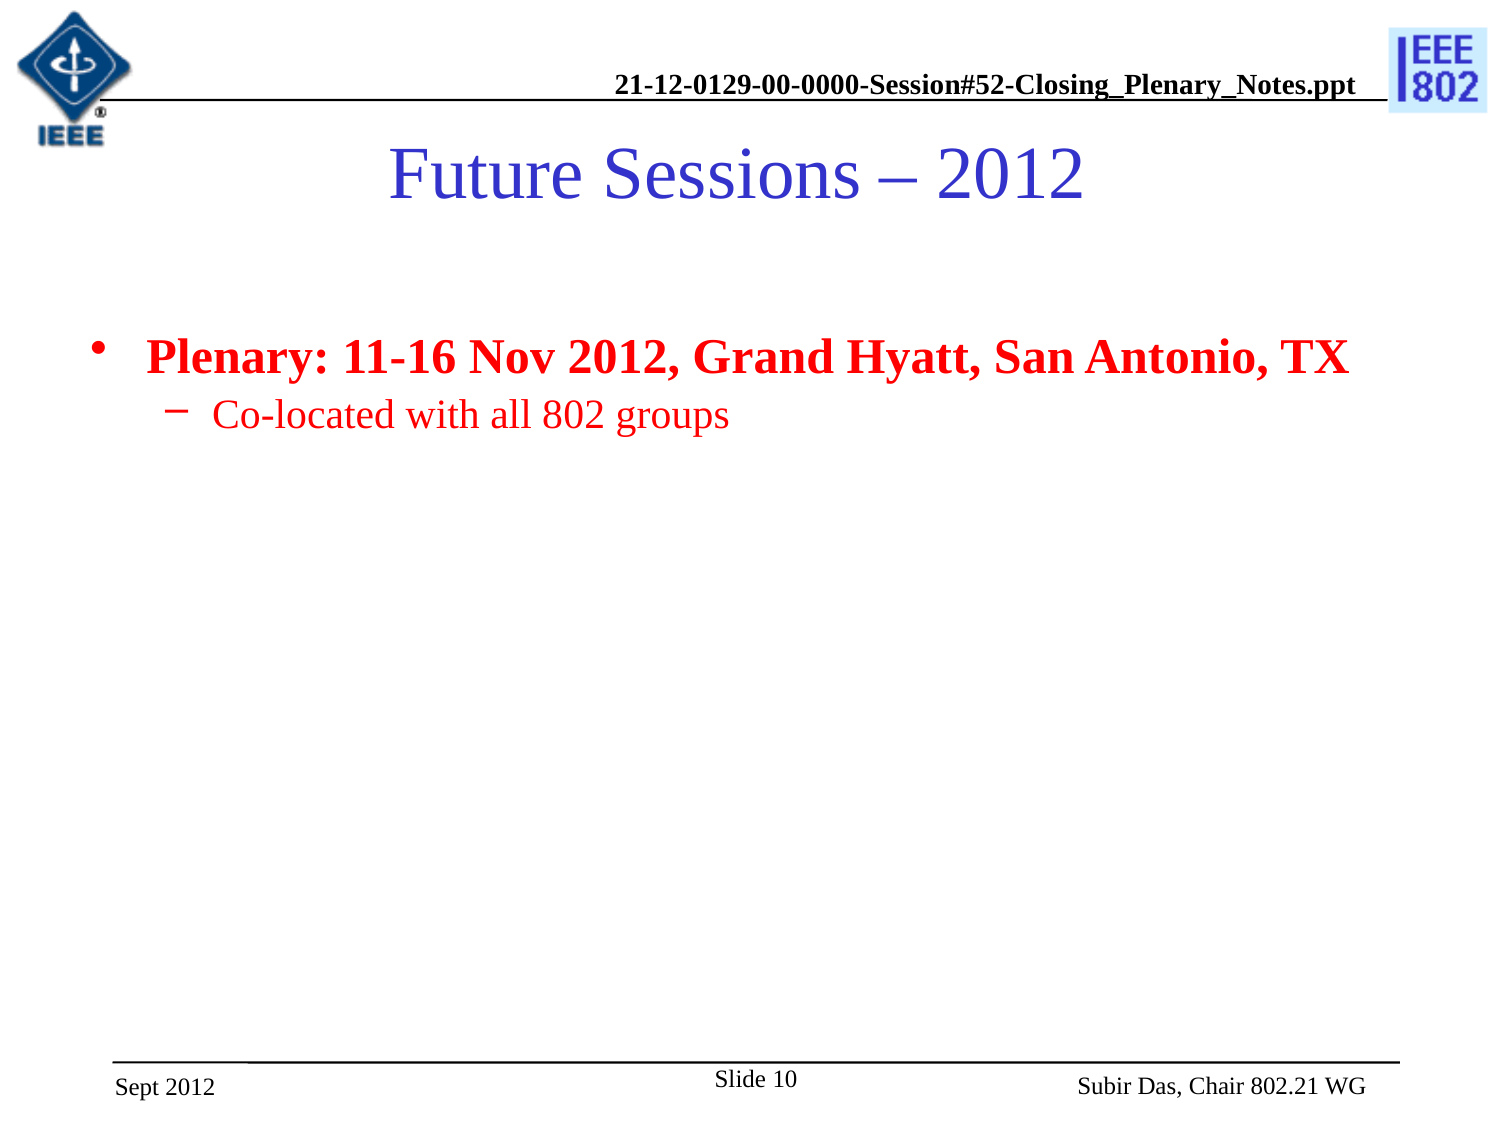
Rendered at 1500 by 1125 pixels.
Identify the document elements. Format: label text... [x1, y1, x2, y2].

list Plenary: 11-16 Nov 2012, Grand Hyatt, San Antonio, TX Co-located with all 802 groups [74, 262, 1438, 1038]
text_box Subir Das, Chair 802.21 WG [1050, 1062, 1412, 1106]
slide_number Slide 10 [712, 1061, 800, 1093]
picture [1374, 9, 1499, 138]
picture [12, 9, 137, 150]
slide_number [99, 1062, 325, 1098]
title Future Sessions – 2012 [37, 124, 1438, 263]
